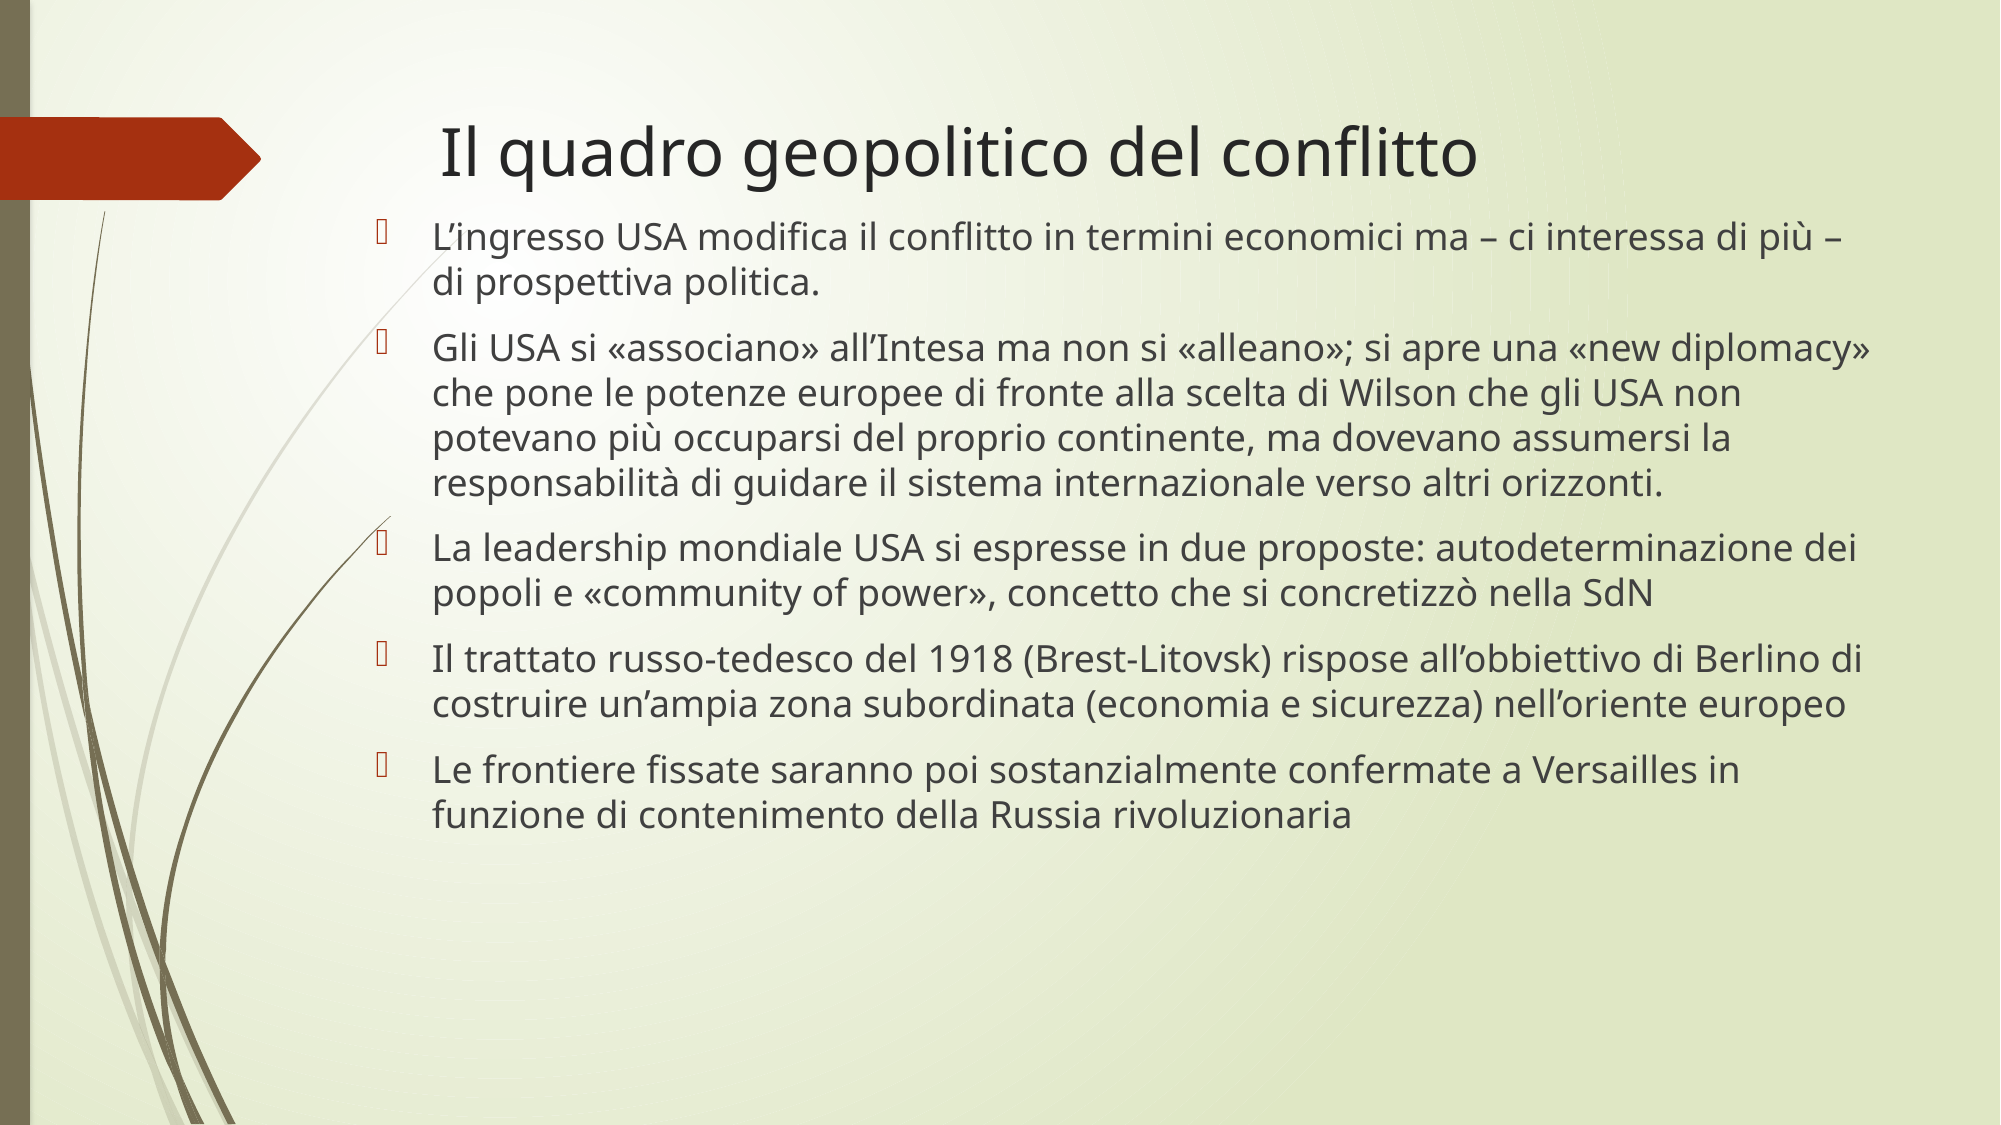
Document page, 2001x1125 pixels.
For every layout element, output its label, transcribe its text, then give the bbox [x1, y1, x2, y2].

list L’ingresso USA modifica il conflitto in termini economici ma – ci interessa di più – di prospettiva politica. Gli USA si «associano» all’Intesa ma non si «alleano»; si apre una «new diplomacy» che pone le potenze europee di fronte alla scelta di Wilson che gli USA non potevano più occuparsi del proprio continente, ma dovevano assumersi la responsabilità di guidare il sistema internazionale verso altri orizzonti. La leadership mondiale USA si espresse in due proposte: autodeterminazione dei popoli e «community of power», concetto che si concretizzò nella SdN Il trattato russo-tedesco del 1918 (Brest-Litovsk) rispose all’obbiettivo di Berlino di costruire un’ampia zona subordinata (economia e sicurezza) nell’oriente europeo Le frontiere fissate saranno poi sostanzialmente confermate a Versailles in funzione di contenimento della Russia rivoluzionaria [360, 205, 1888, 999]
title Il quadro geopolitico del conflitto [425, 102, 1888, 205]
